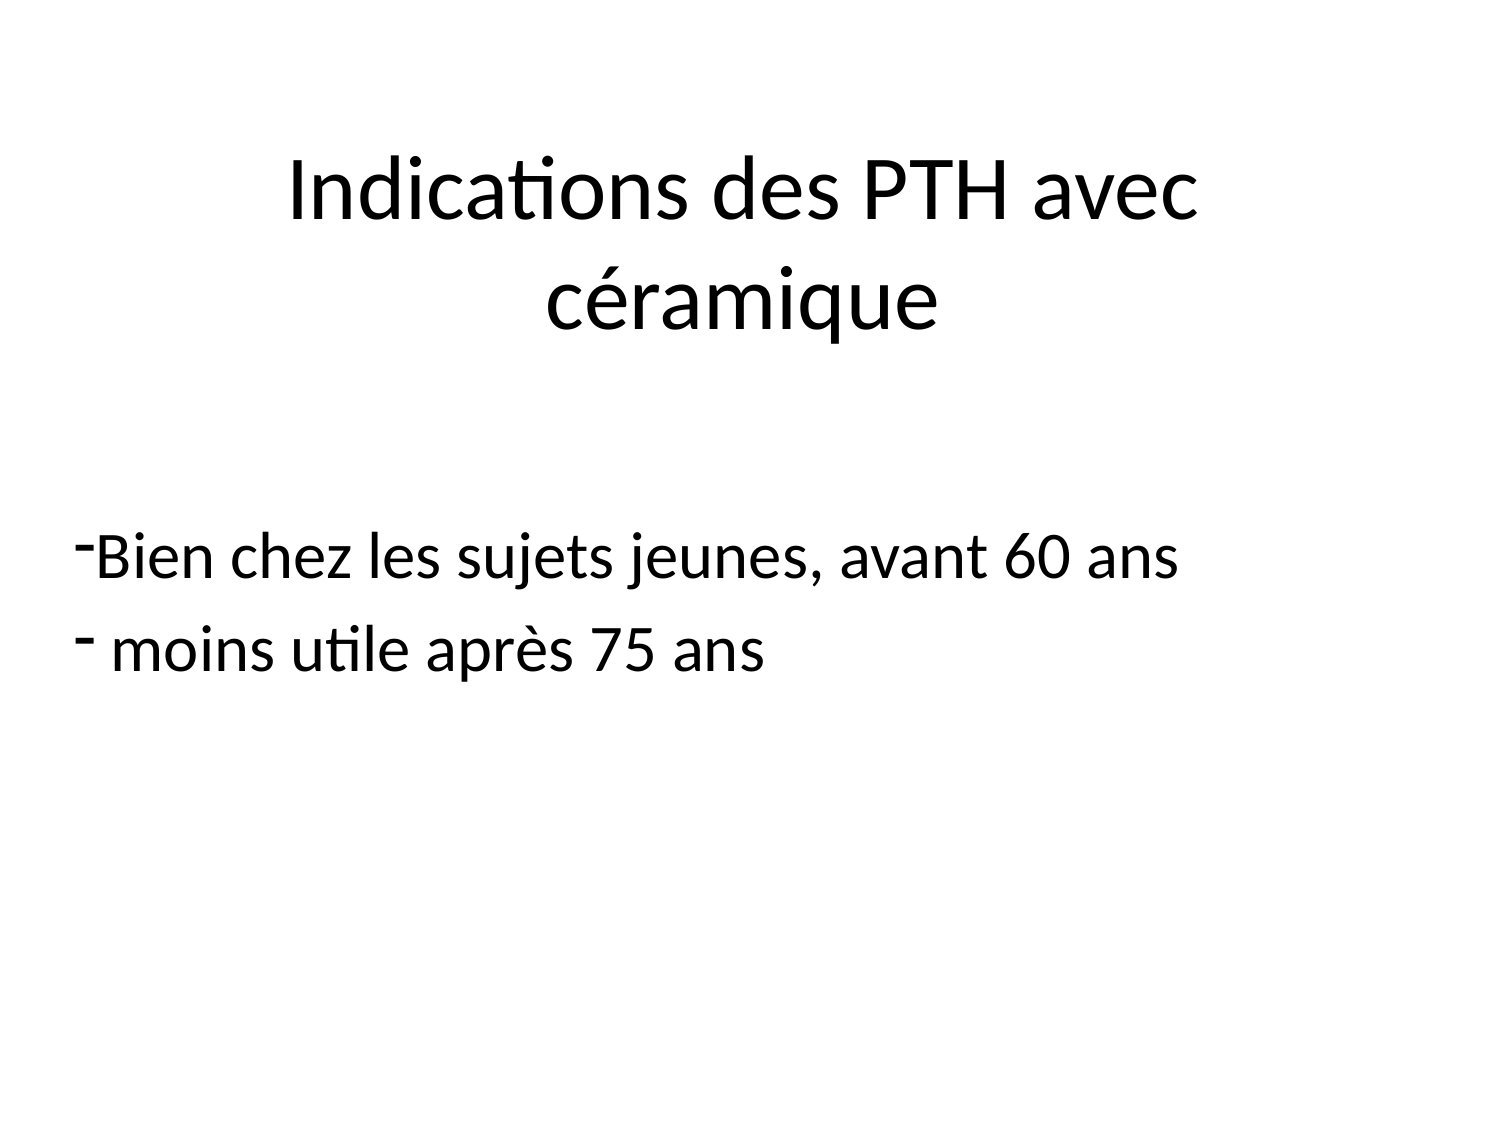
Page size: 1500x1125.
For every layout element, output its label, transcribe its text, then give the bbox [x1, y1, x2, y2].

title Indications des PTH avec céramique [105, 117, 1381, 359]
subtitle Bien chez les sujets jeunes, avant 60 ans moins utile après 75 ans [58, 503, 1273, 973]
